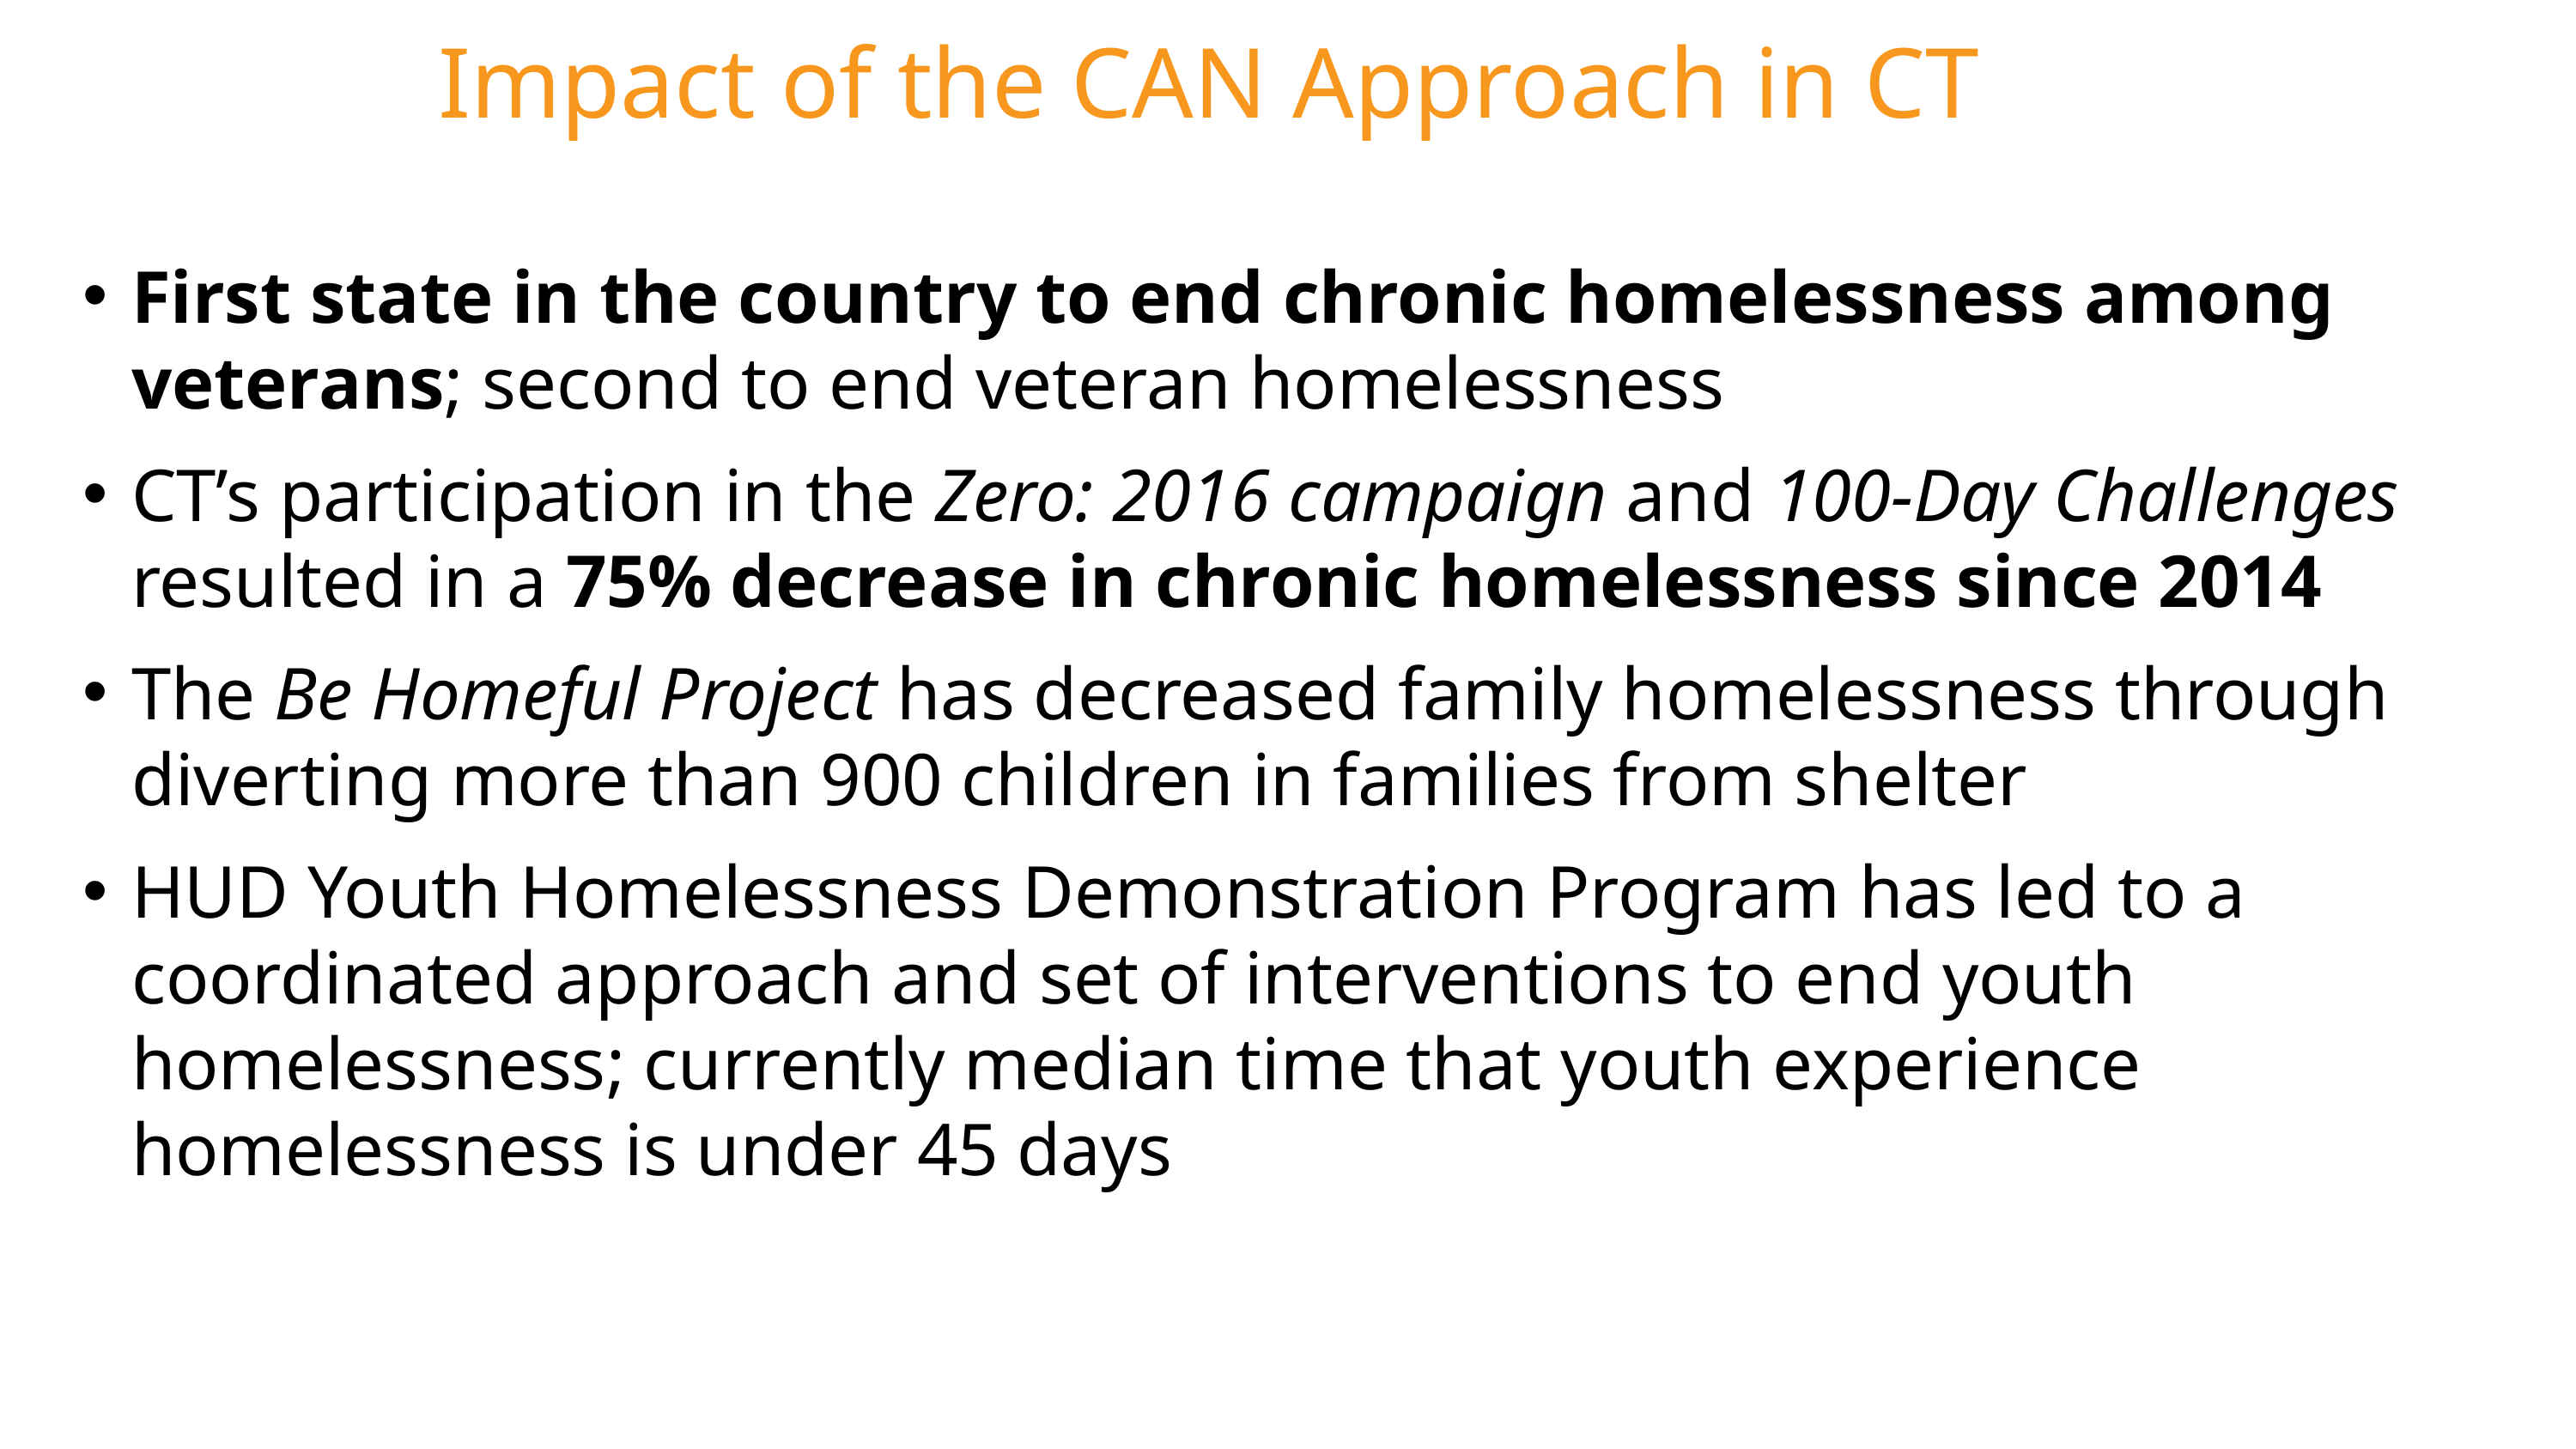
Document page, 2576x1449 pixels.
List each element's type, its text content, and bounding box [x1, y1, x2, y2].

list First state in the country to end chronic homelessness among veterans; second to end veteran homelessness CT’s participation in the Zero: 2016 campaign and 100-Day Challenges resulted in a 75% decrease in chronic homelessness since 2014 The Be Homeful Project has decreased family homelessness through diverting more than 900 children in families from shelter HUD Youth Homelessness Demonstration Program has led to a coordinated approach and set of interventions to end youth homelessness; currently median time that youth experience homelessness is under 45 days [70, 245, 2445, 1293]
title Impact of the CAN Approach in CT [425, 0, 2379, 174]
